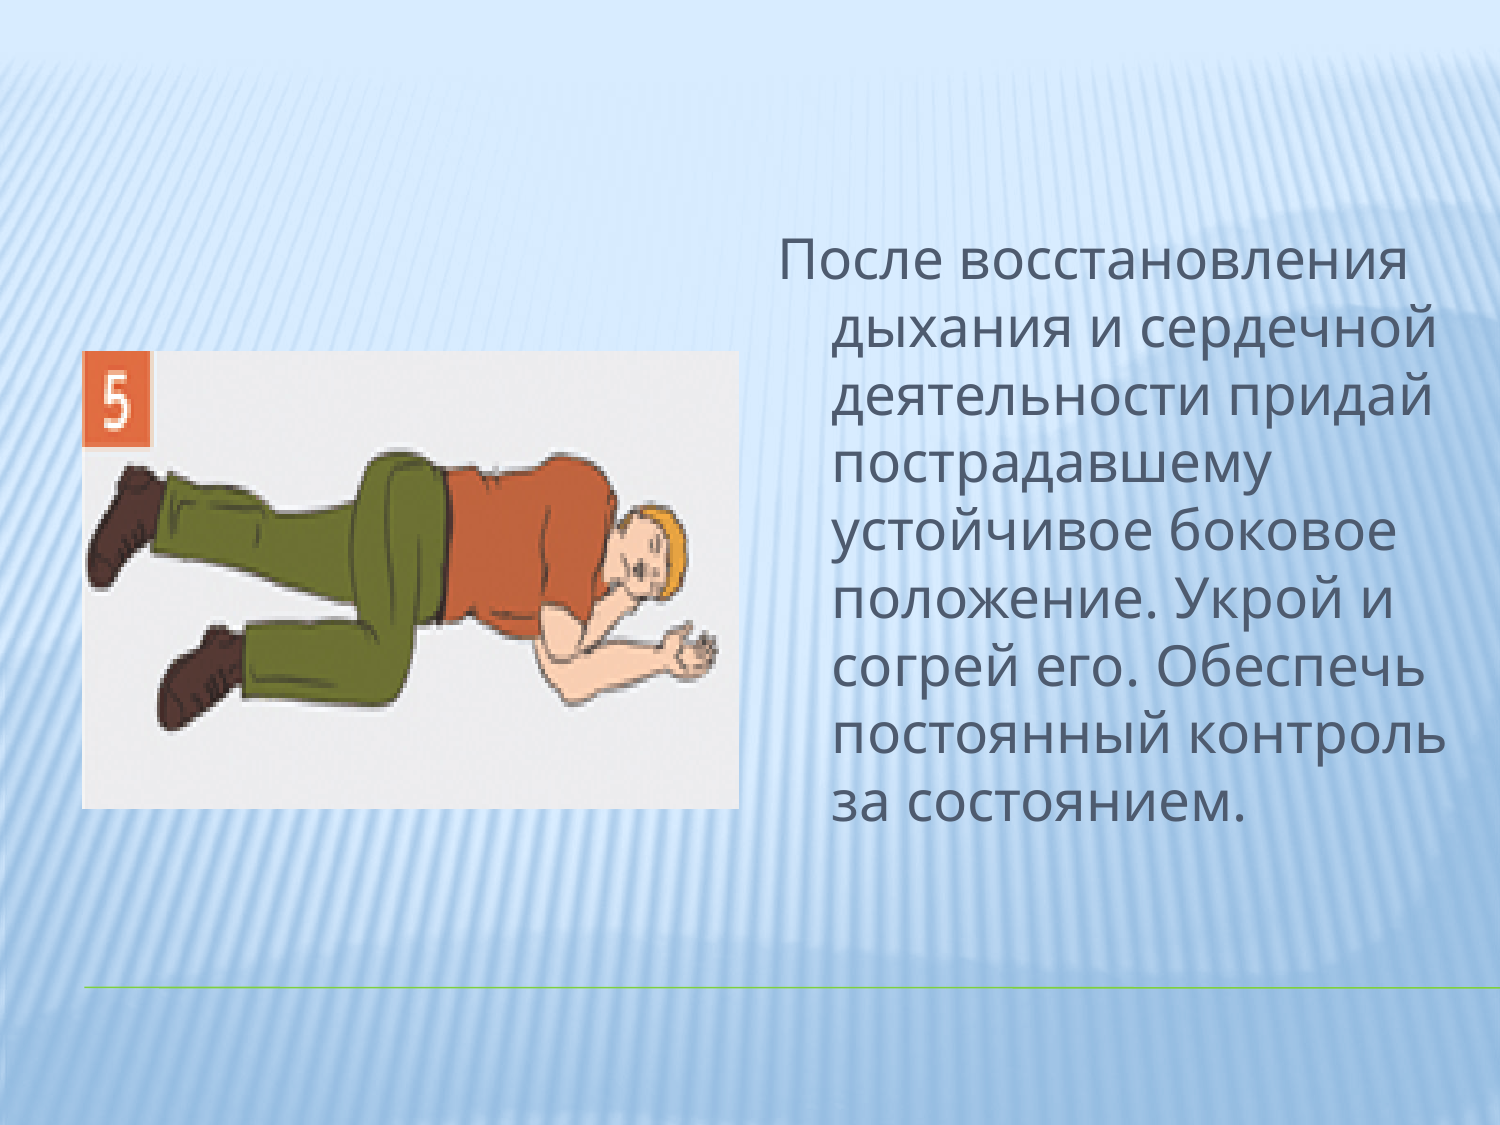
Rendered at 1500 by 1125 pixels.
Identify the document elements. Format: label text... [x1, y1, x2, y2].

list После восстановления дыхания и сердечной деятельности придай пострадавшему устойчивое боковое положение. Укрой и согрей его. Обеспечь постоянный контроль за состоянием. [762, 215, 1467, 863]
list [81, 351, 739, 809]
